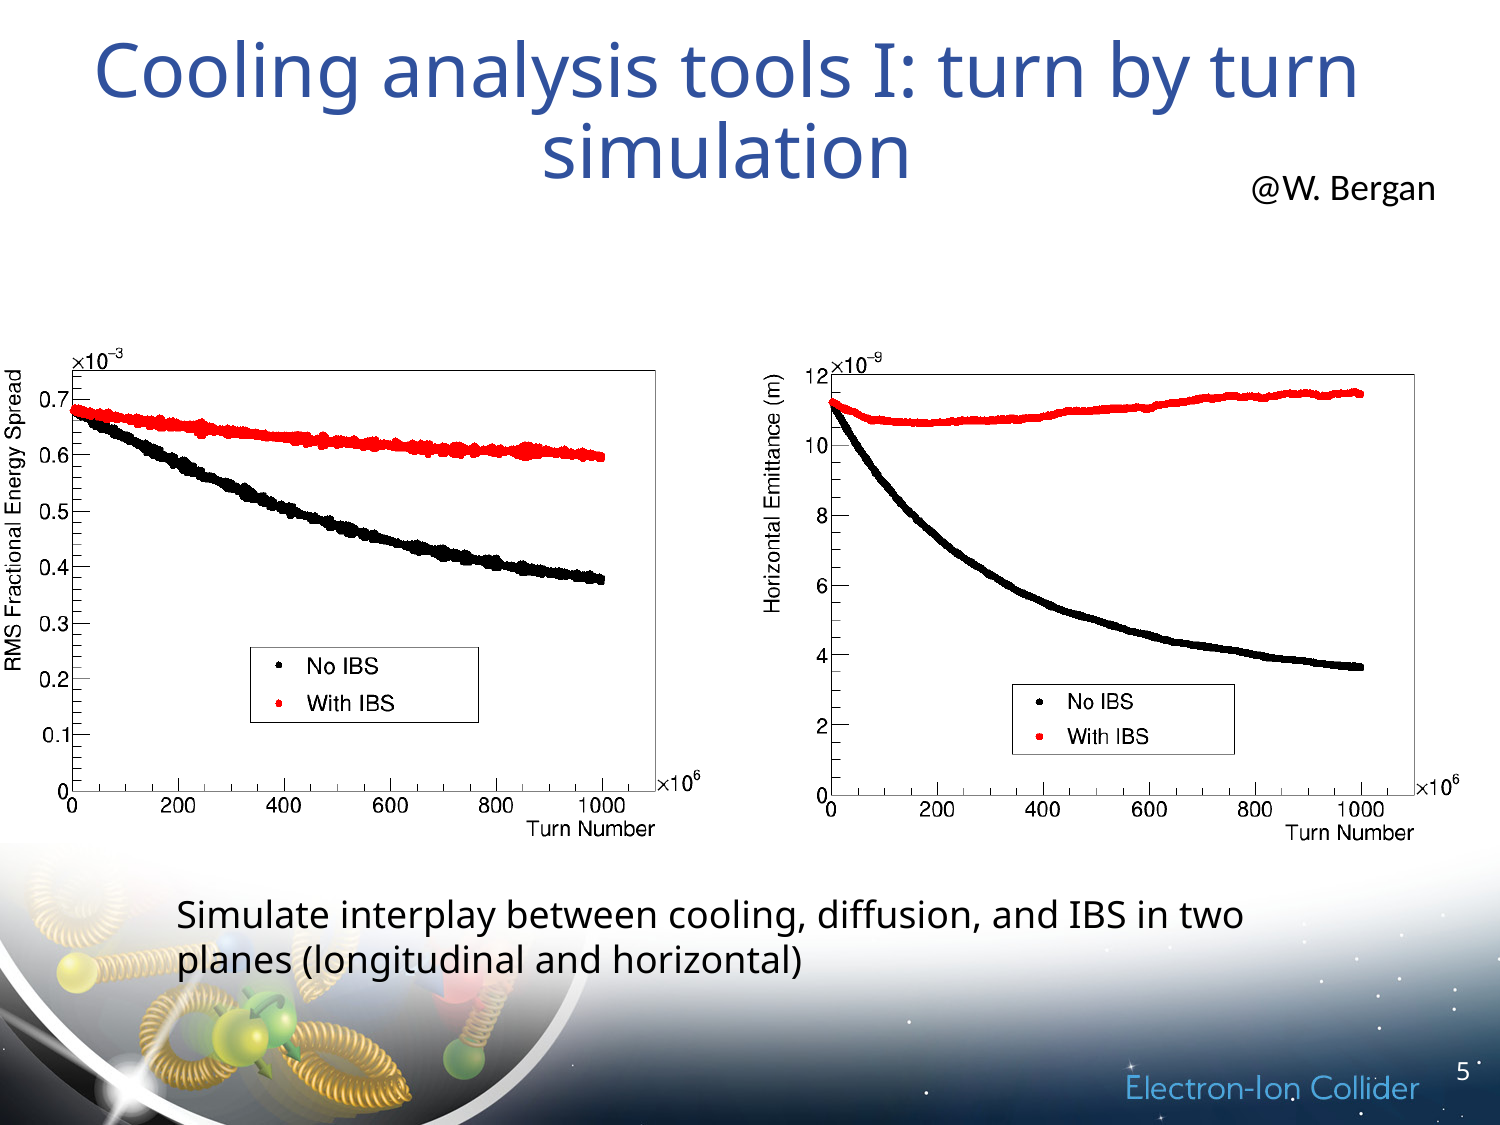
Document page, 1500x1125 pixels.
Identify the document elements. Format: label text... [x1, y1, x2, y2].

text_box Simulate interplay between cooling, diffusion, and IBS in two planes (longitudinal and horizontal) [161, 883, 1339, 941]
text_box @W. Bergan [1234, 155, 1452, 215]
picture [0, 0, 1500, 1125]
title Cooling analysis tools I: turn by turn simulation [47, 55, 1408, 171]
slide_number 5 [1147, 1042, 1486, 1103]
